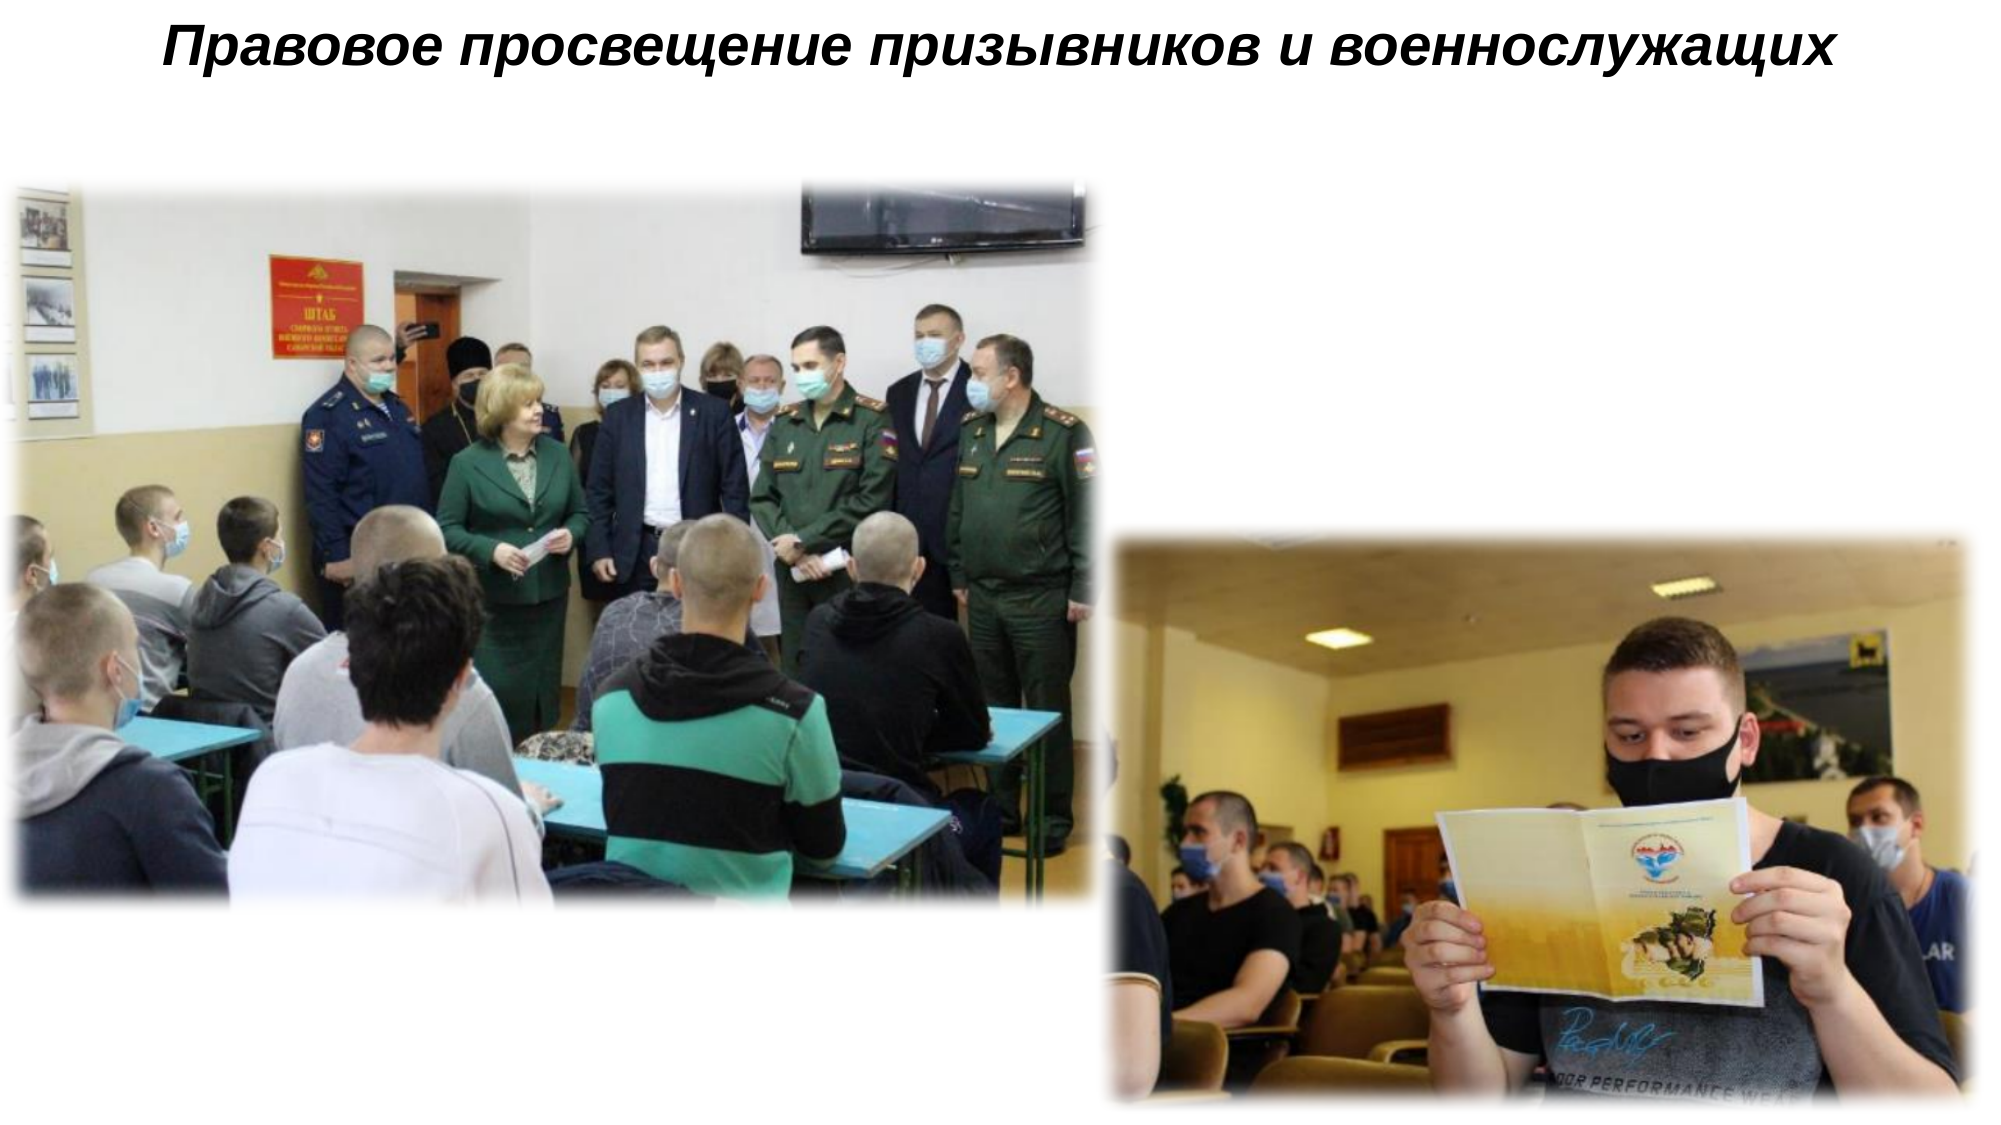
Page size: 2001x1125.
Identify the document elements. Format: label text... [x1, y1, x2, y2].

picture [0, 175, 1984, 1114]
text_box Правовое просвещение призывников и военнослужащих [0, 0, 2000, 85]
